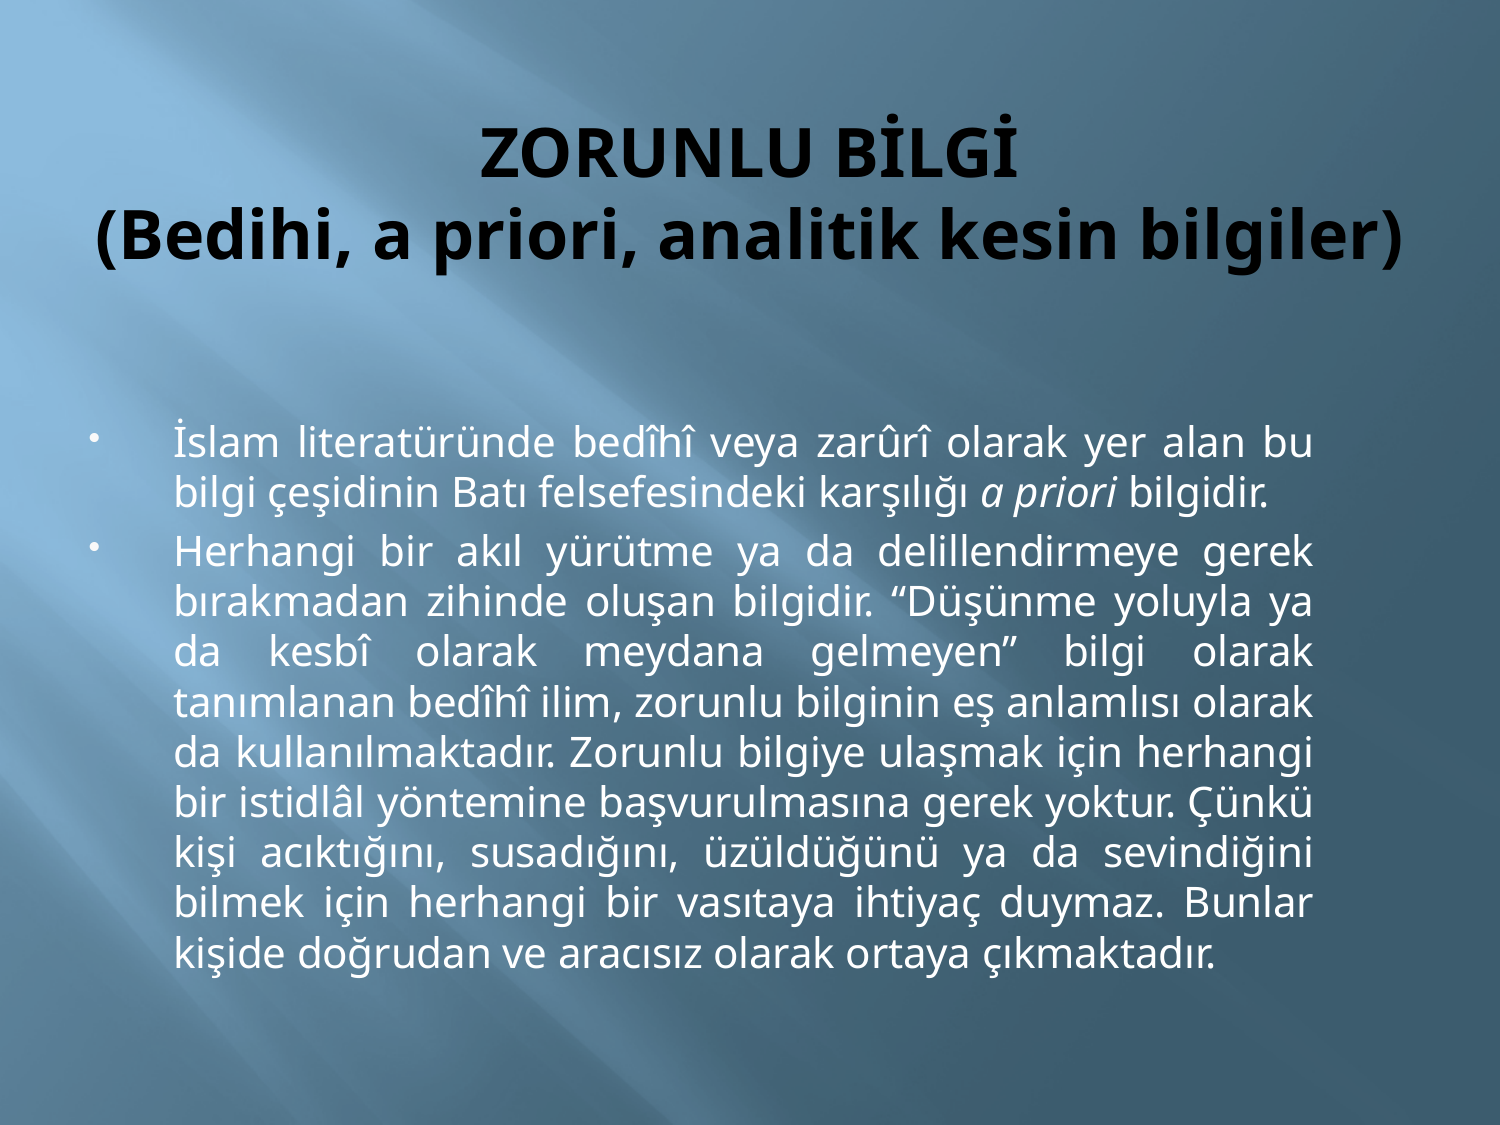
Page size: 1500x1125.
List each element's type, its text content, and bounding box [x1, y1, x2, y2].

title ZORUNLU BİLGİ (Bedihi, a priori, analitik kesin bilgiler) [75, 90, 1425, 374]
list İslam literatüründe bedîhî veya zarûrî olarak yer alan bu bilgi çeşidinin Batı felsefesindeki karşılığı a priori bilgidir. Herhangi bir akıl yürütme ya da delillendirmeye gerek bırakmadan zihinde oluşan bilgidir. “Düşünme yoluyla ya da kesbî olarak meydana gelmeyen” bilgi olarak tanımlanan bedîhî ilim, zorunlu bilginin eş anlamlısı olarak da kullanılmaktadır. Zorunlu bilgiye ulaşmak için herhangi bir istidlâl yöntemine başvurulmasına gerek yoktur. Çünkü kişi acıktığını, susadığını, üzüldüğünü ya da sevindiğini bilmek için herhangi bir vasıtaya ihtiyaç duymaz. Bunlar kişide doğrudan ve aracısız olarak ortaya çıkmaktadır. [75, 349, 1329, 1035]
